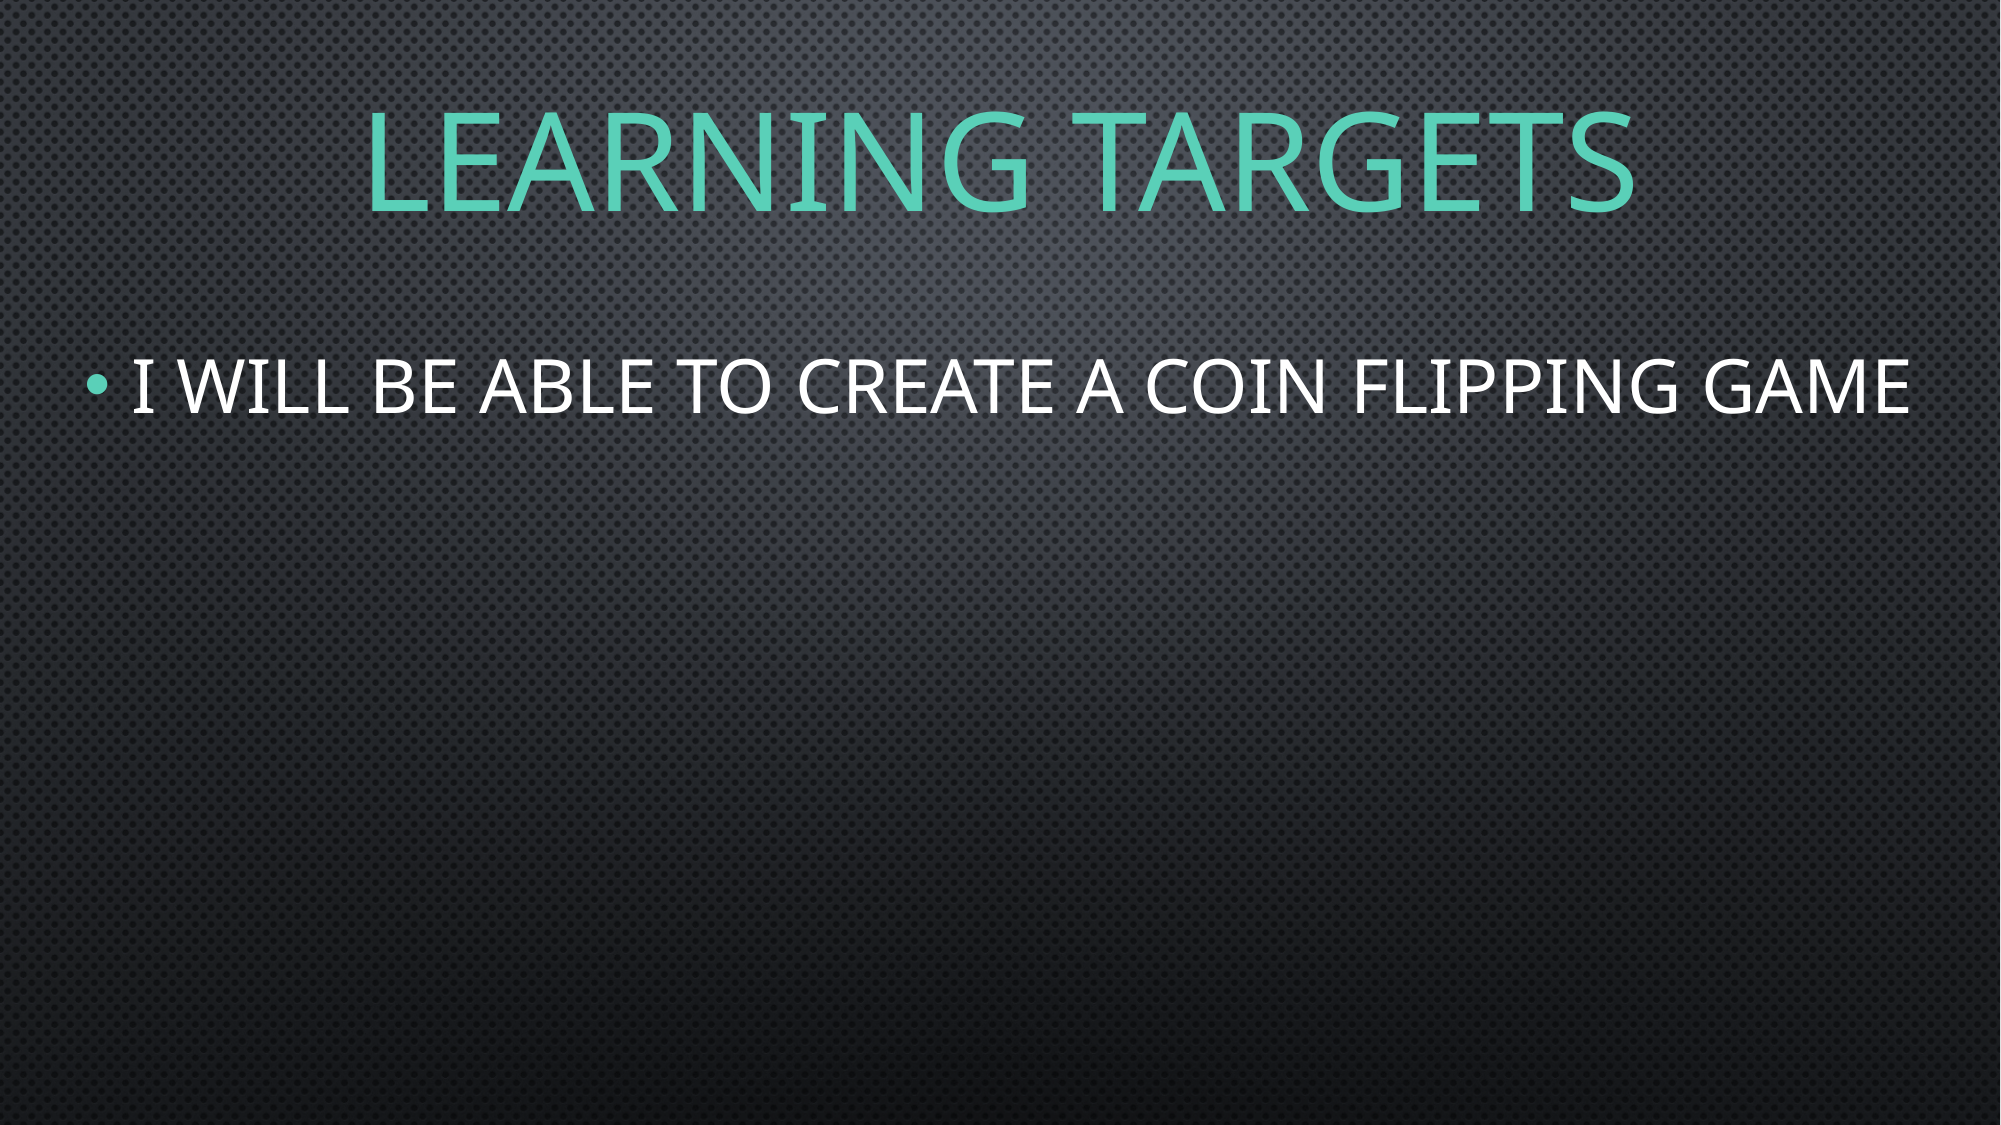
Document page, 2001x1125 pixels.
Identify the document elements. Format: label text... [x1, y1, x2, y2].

list I will be able to create a coin flipping game [0, 331, 2000, 1040]
title Learning Targets [0, 0, 2000, 313]
